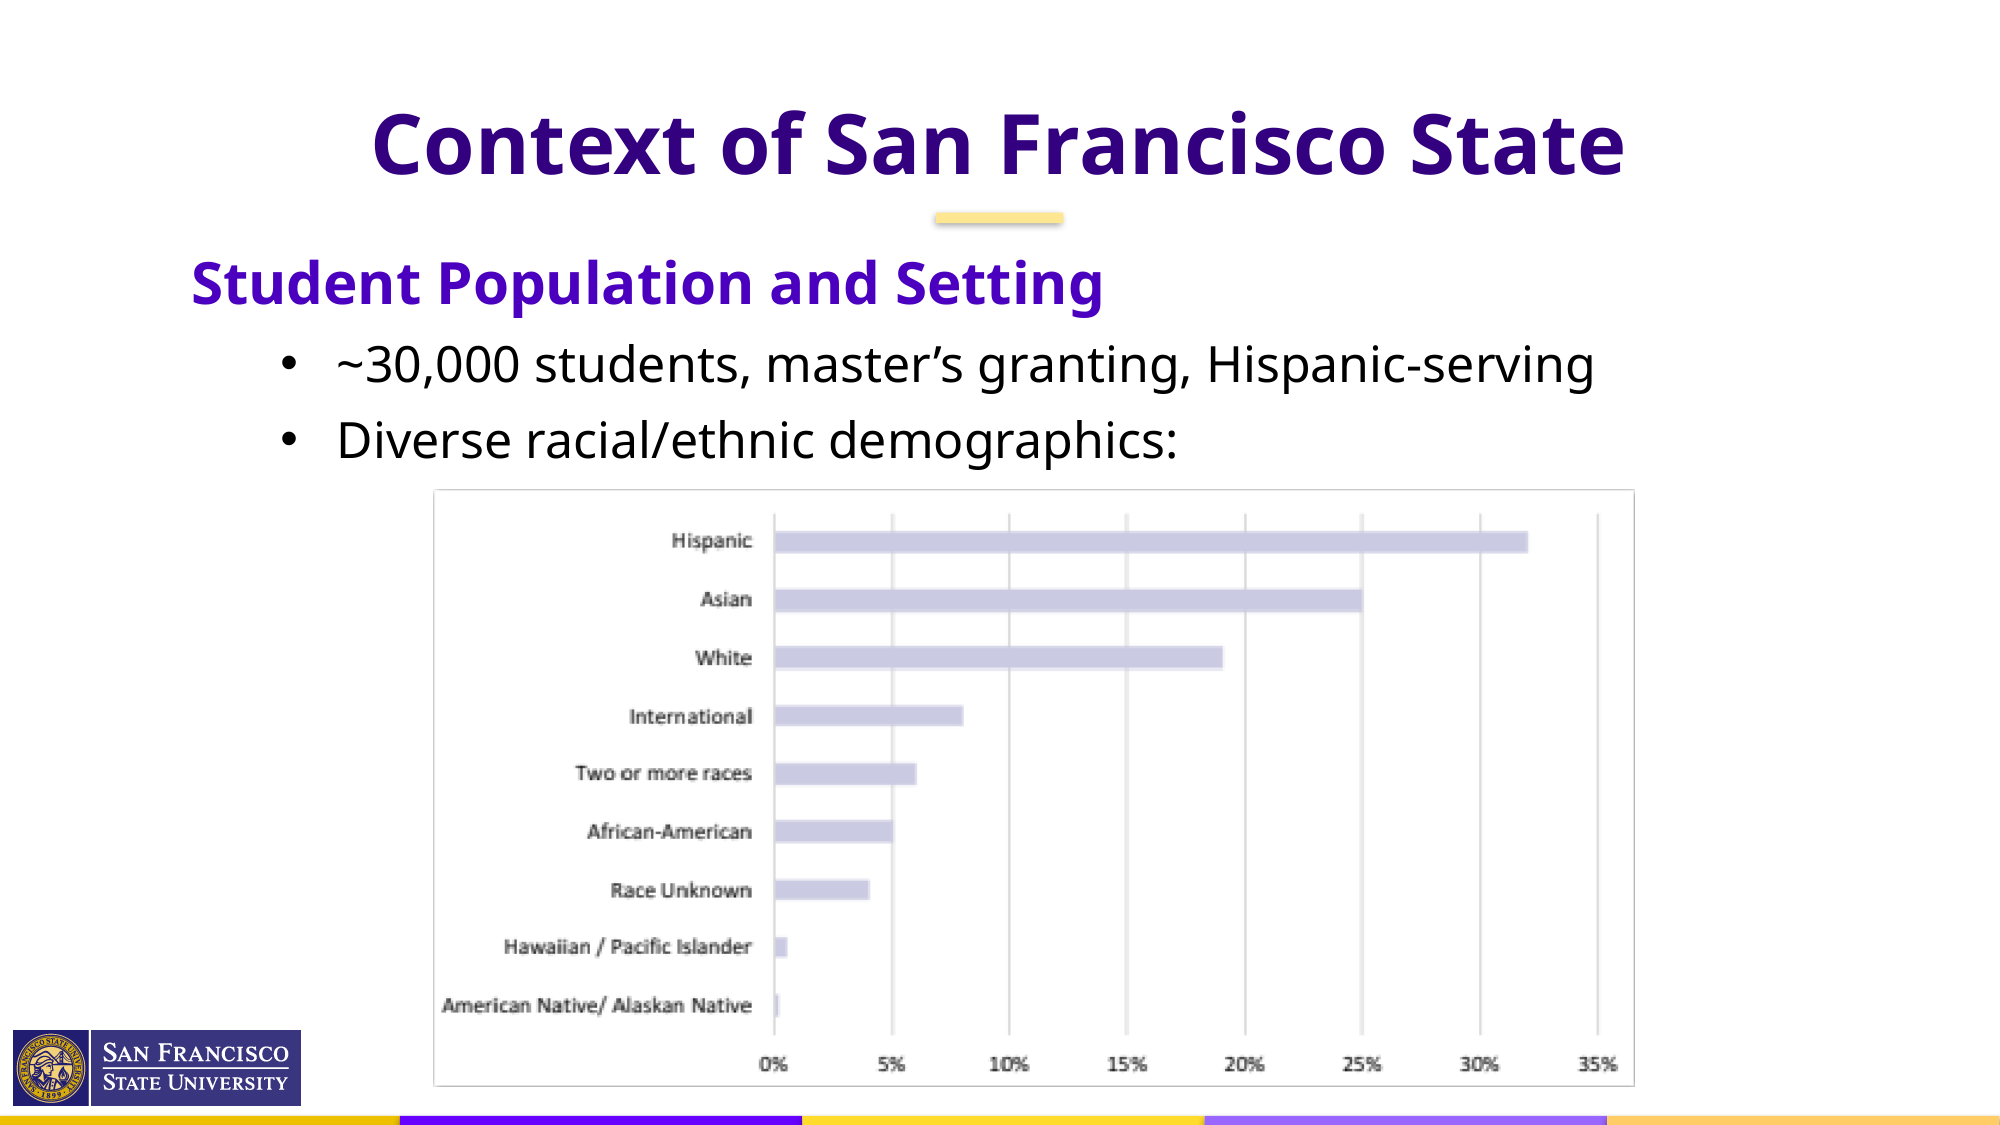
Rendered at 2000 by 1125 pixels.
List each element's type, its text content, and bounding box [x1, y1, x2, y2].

picture [13, 1030, 301, 1107]
text_box [935, 212, 1064, 224]
picture [433, 489, 1635, 1087]
title Context of San Francisco State [149, 95, 1850, 188]
subtitle Student Population and Setting ~30,000 students, master’s granting, Hispanic-serving Diverse racial/ethnic demographics: [155, 221, 1850, 910]
